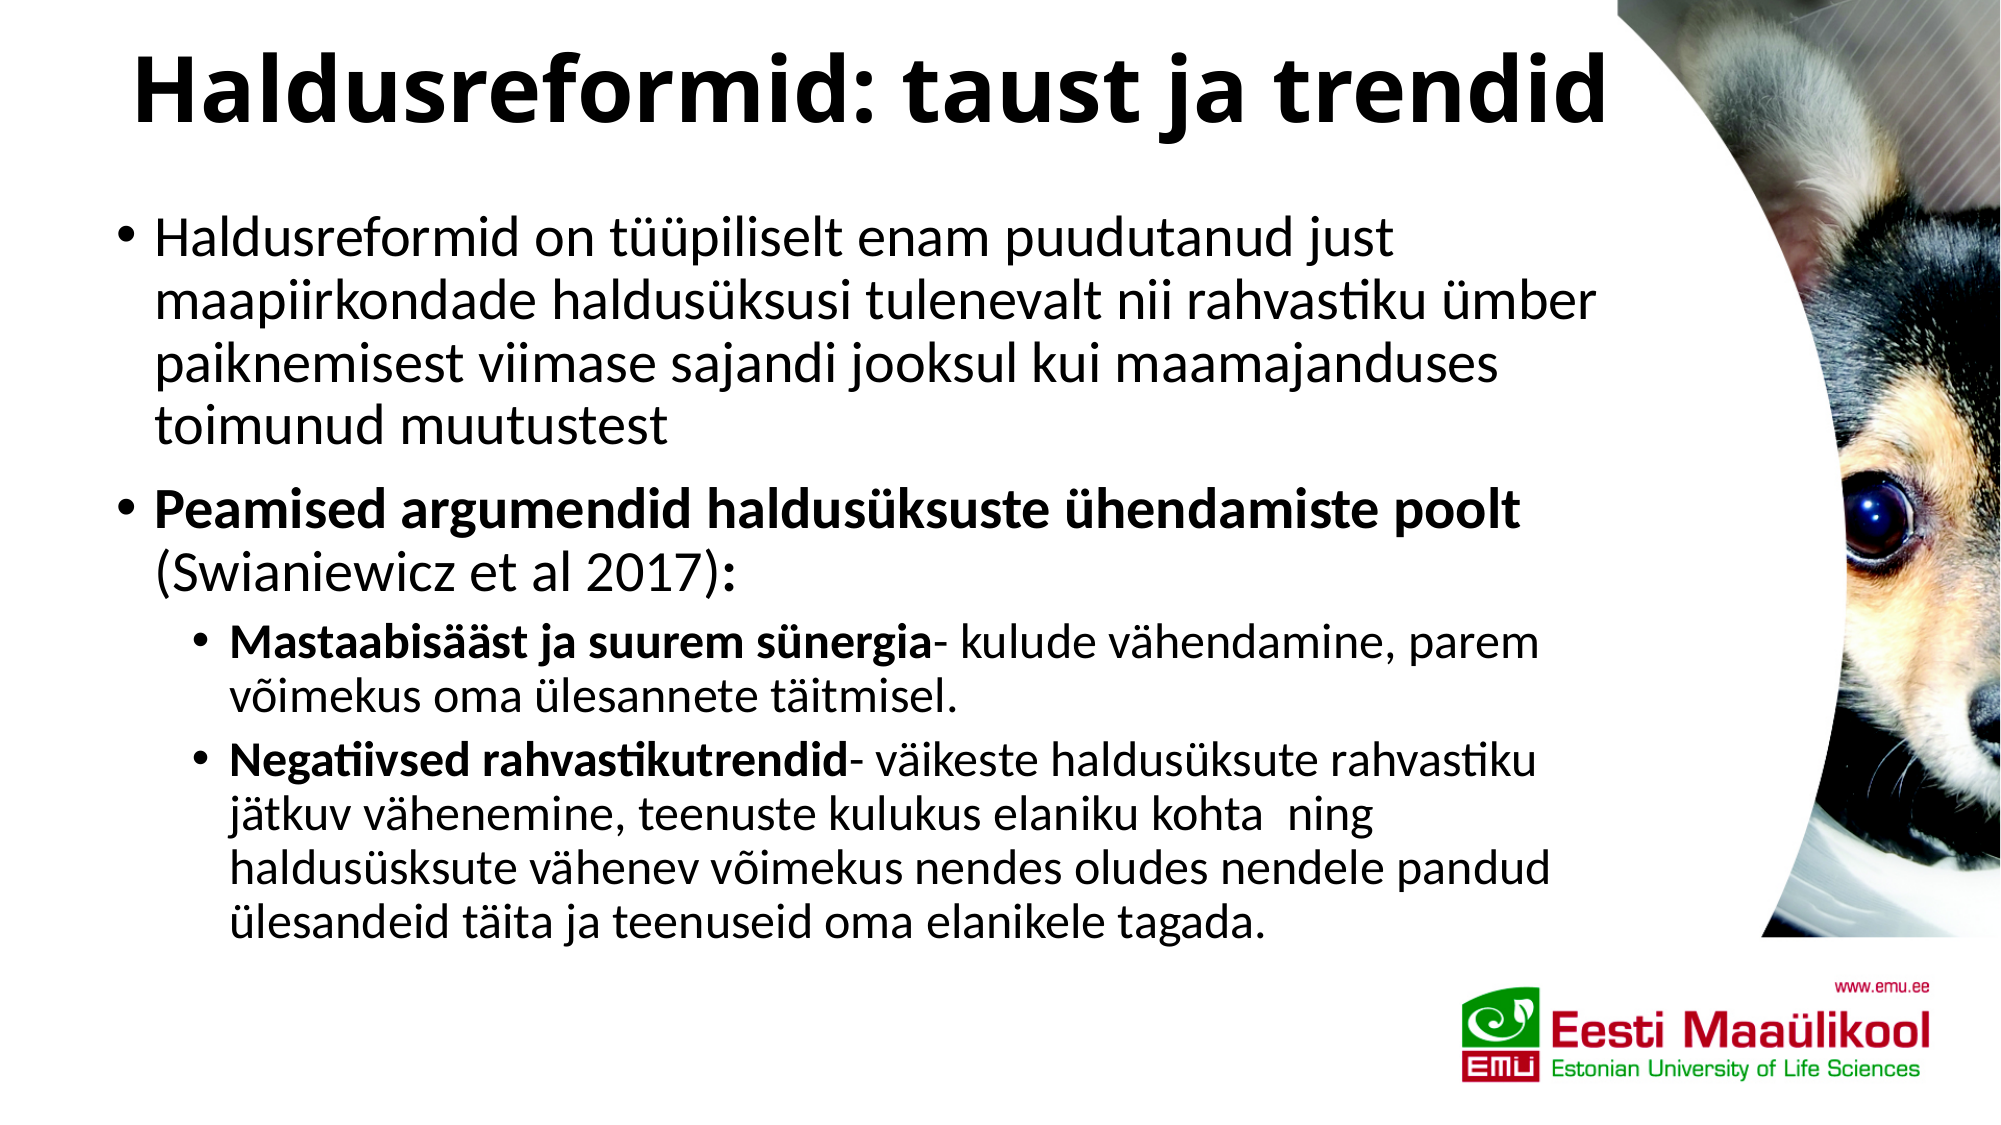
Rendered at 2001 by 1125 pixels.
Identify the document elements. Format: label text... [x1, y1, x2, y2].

title Haldusreformid: taust ja trendid [115, 0, 1841, 187]
list Haldusreformid on tüüpiliselt enam puudutanud just maapiirkondade haldusüksusi tulenevalt nii rahvastiku ümber paiknemisest viimase sajandi jooksul kui maamajanduses toimunud muutustest Peamised argumendid haldusüksuste ühendamiste poolt (Swianiewicz et al 2017): Mastaabisääst ja suurem sünergia- kulude vähendamine, parem võimekus oma ülesannete täitmisel. Negatiivsed rahvastikutrendid- väikeste haldusüksute rahvastiku jätkuv vähenemine, teenuste kulukus elaniku kohta ning haldusüsksute vähenev võimekus nendes oludes nendele pandud ülesandeid täita ja teenuseid oma elanikele tagada. [101, 198, 1677, 947]
picture [0, 0, 2001, 1125]
